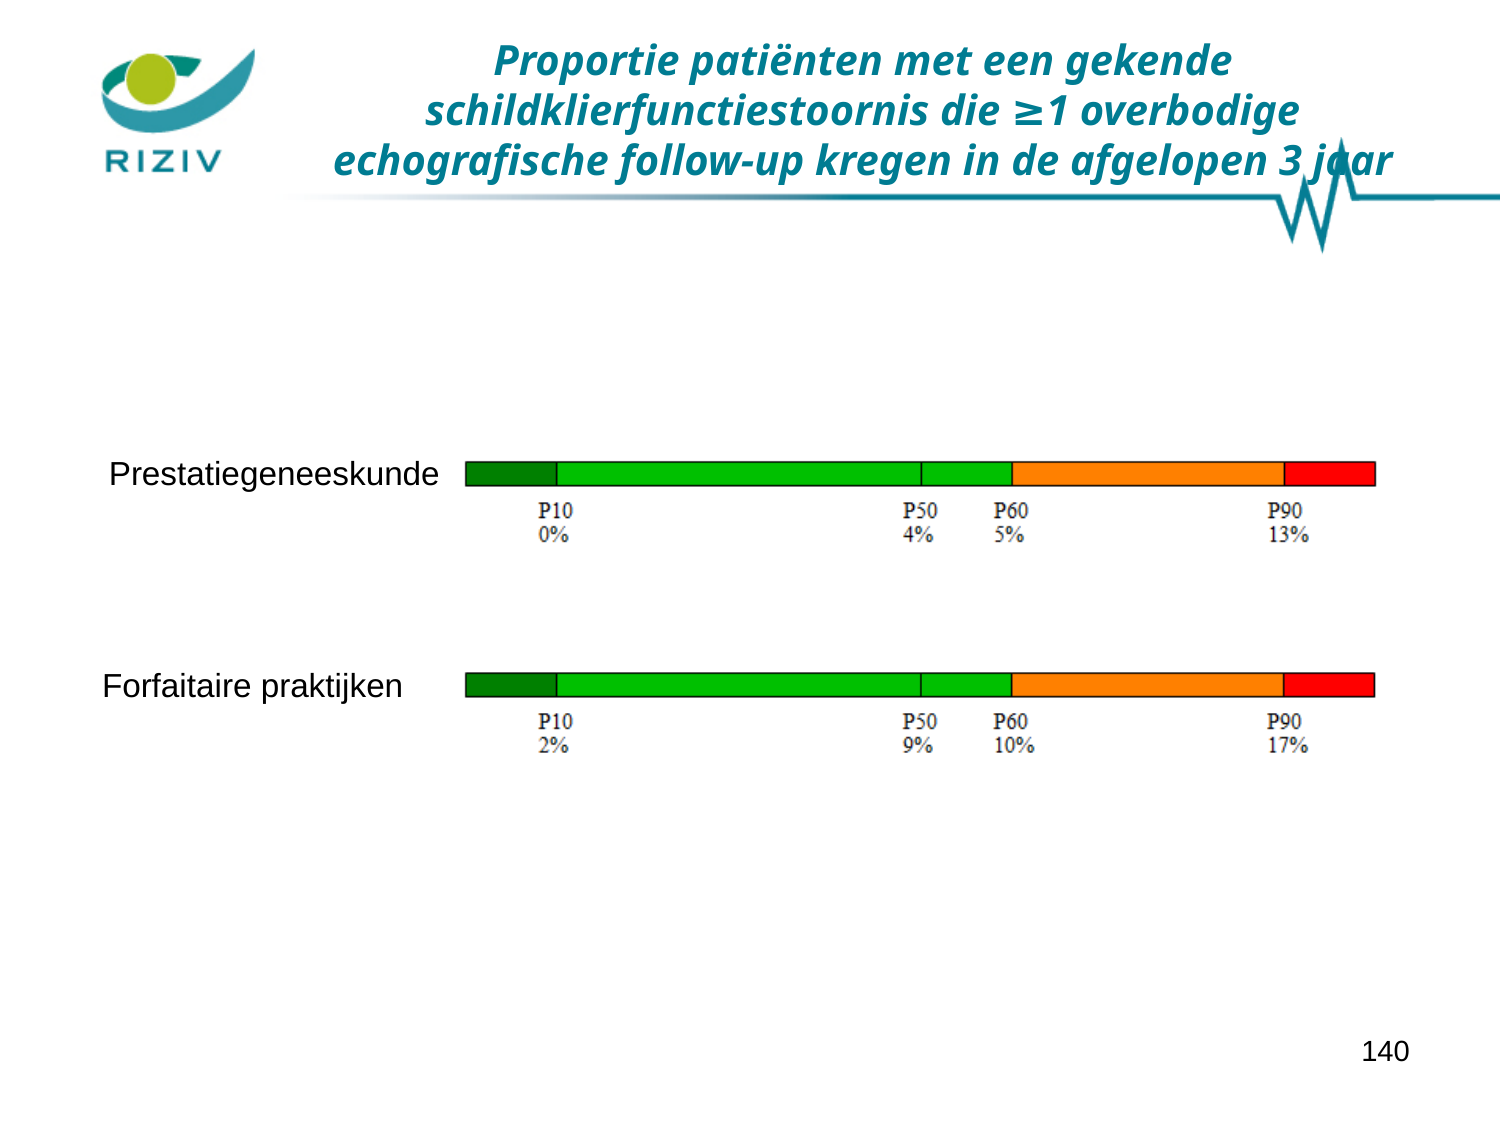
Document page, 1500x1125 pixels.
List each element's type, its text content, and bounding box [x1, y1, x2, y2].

slide_number 140 [1074, 1024, 1425, 1103]
picture [53, 0, 1500, 255]
text_box Forfaitaire praktijken [87, 656, 429, 712]
picture [456, 452, 1381, 547]
text_box Prestatiegeneeskunde [93, 444, 456, 499]
title Proportie patiënten met een gekende schildklierfunctiestoornis die ≥1 overbodige echografische follow-up kregen in de afgelopen 3 jaar [301, 45, 1425, 173]
picture [456, 649, 1389, 776]
